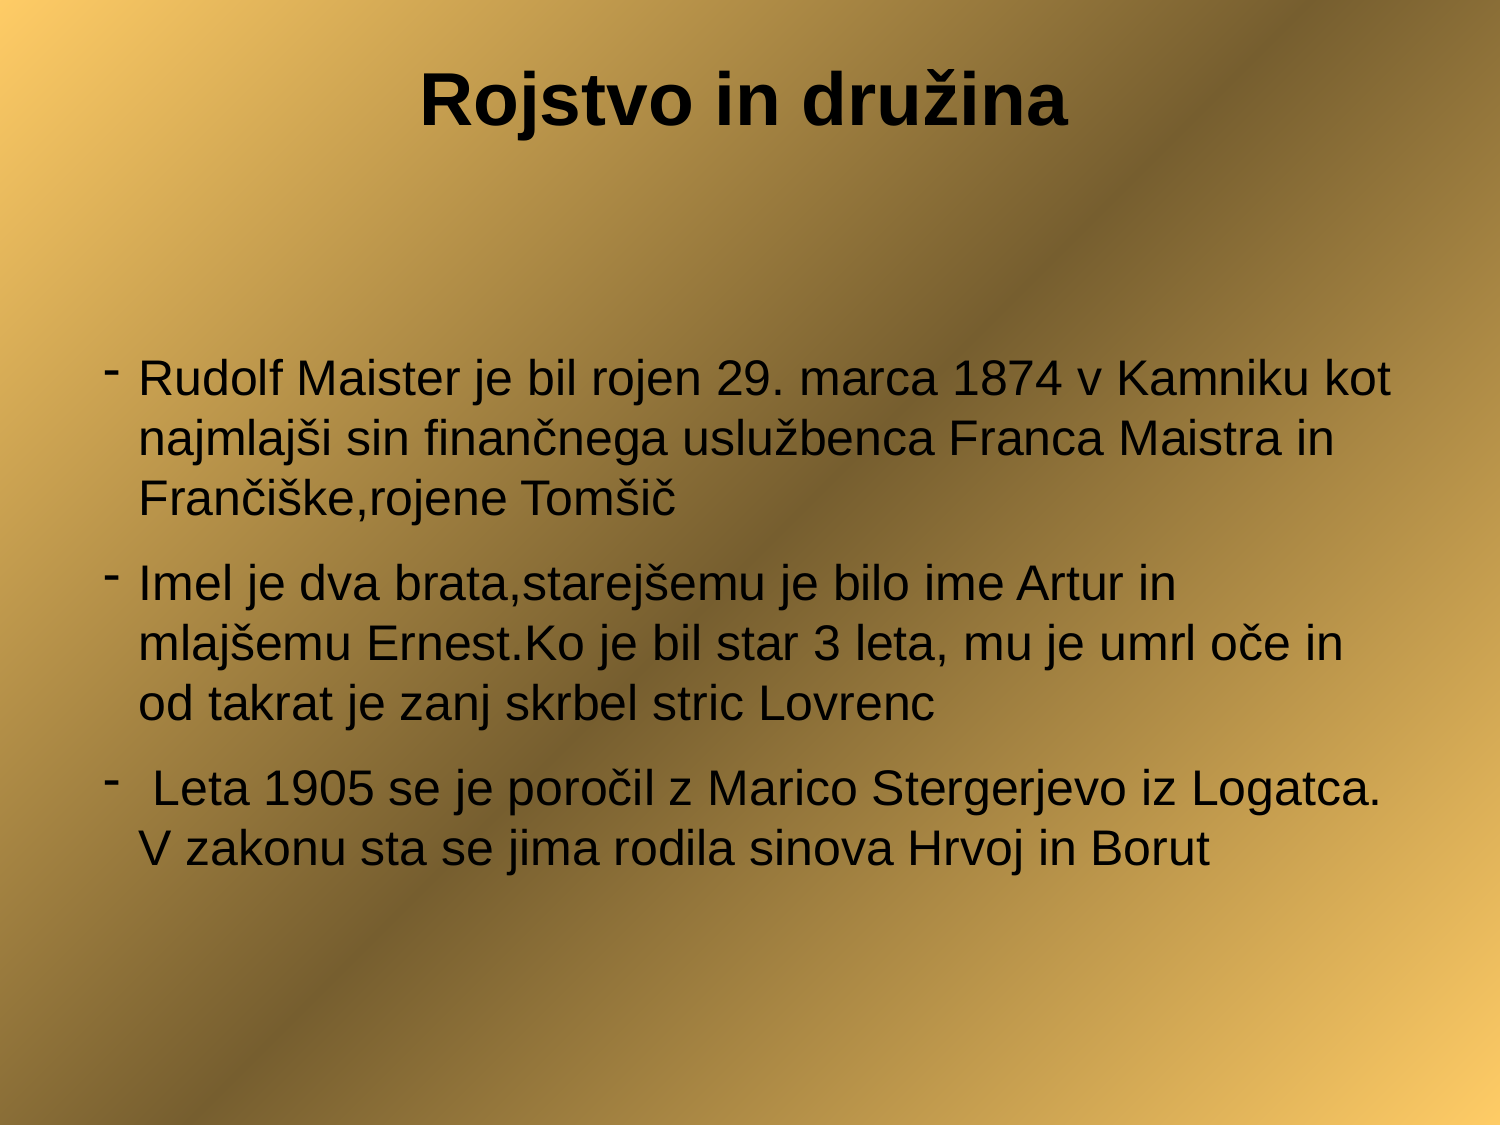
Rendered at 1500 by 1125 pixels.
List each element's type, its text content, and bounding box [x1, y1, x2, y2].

text_box Rudolf Maister je bil rojen 29. marca 1874 v Kamniku kot najmlajši sin finančnega uslužbenca Franca Maistra in Frančiške,rojene Tomšič Imel je dva brata,starejšemu je bilo ime Artur in mlajšemu Ernest.Ko je bil star 3 leta, mu je umrl oče in od takrat je zanj skrbel stric Lovrenc Leta 1905 se je poročil z Marico Stergerjevo iz Logatca. V zakonu sta se jima rodila sinova Hrvoj in Borut [88, 337, 1412, 883]
text_box Rojstvo in družina [395, 42, 1093, 148]
